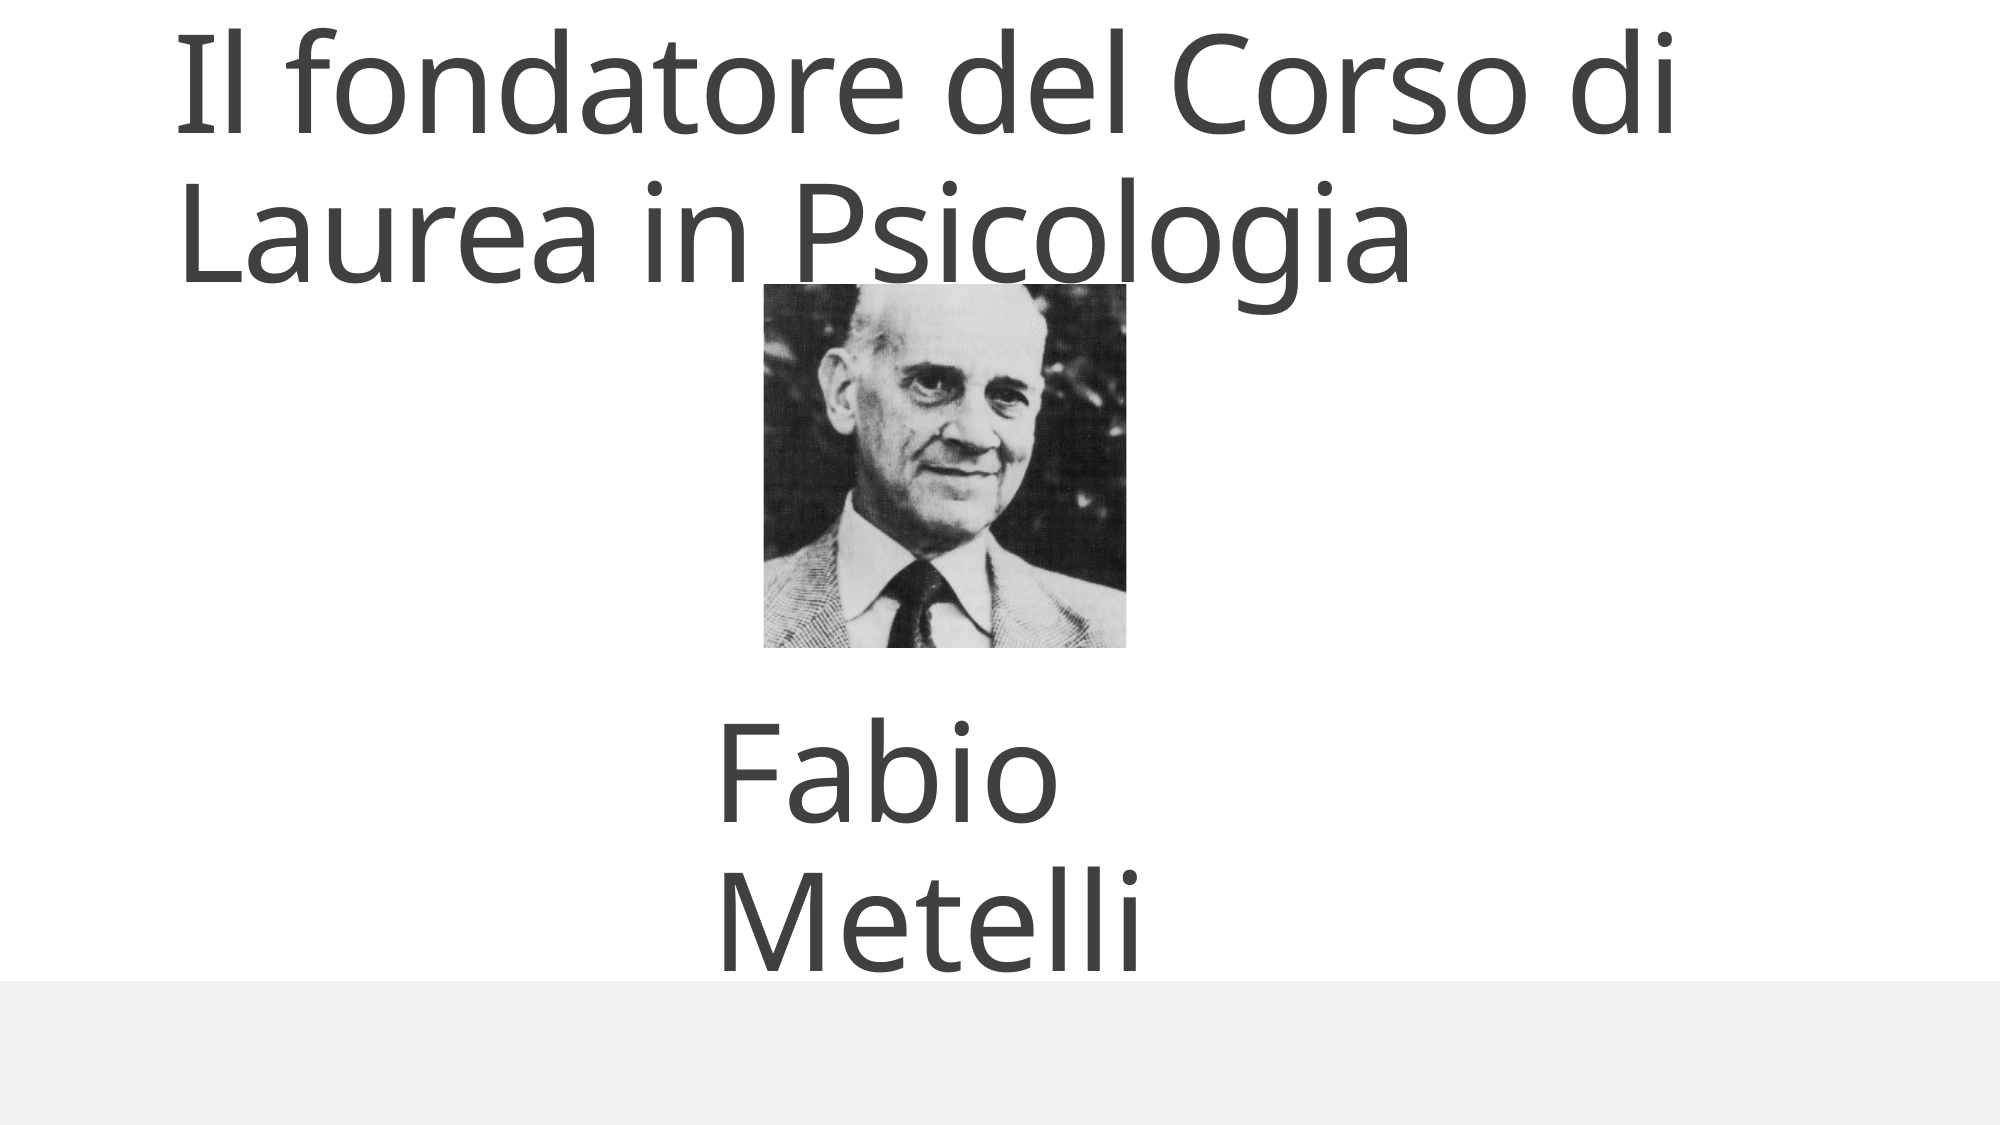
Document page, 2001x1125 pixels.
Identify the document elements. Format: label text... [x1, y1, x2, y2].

text_box [0, 980, 2000, 1125]
list Fabio Metelli [711, 704, 1280, 763]
picture [763, 284, 1127, 648]
title Il fondatore del Corso di Laurea in Psicologia [173, 128, 2000, 199]
